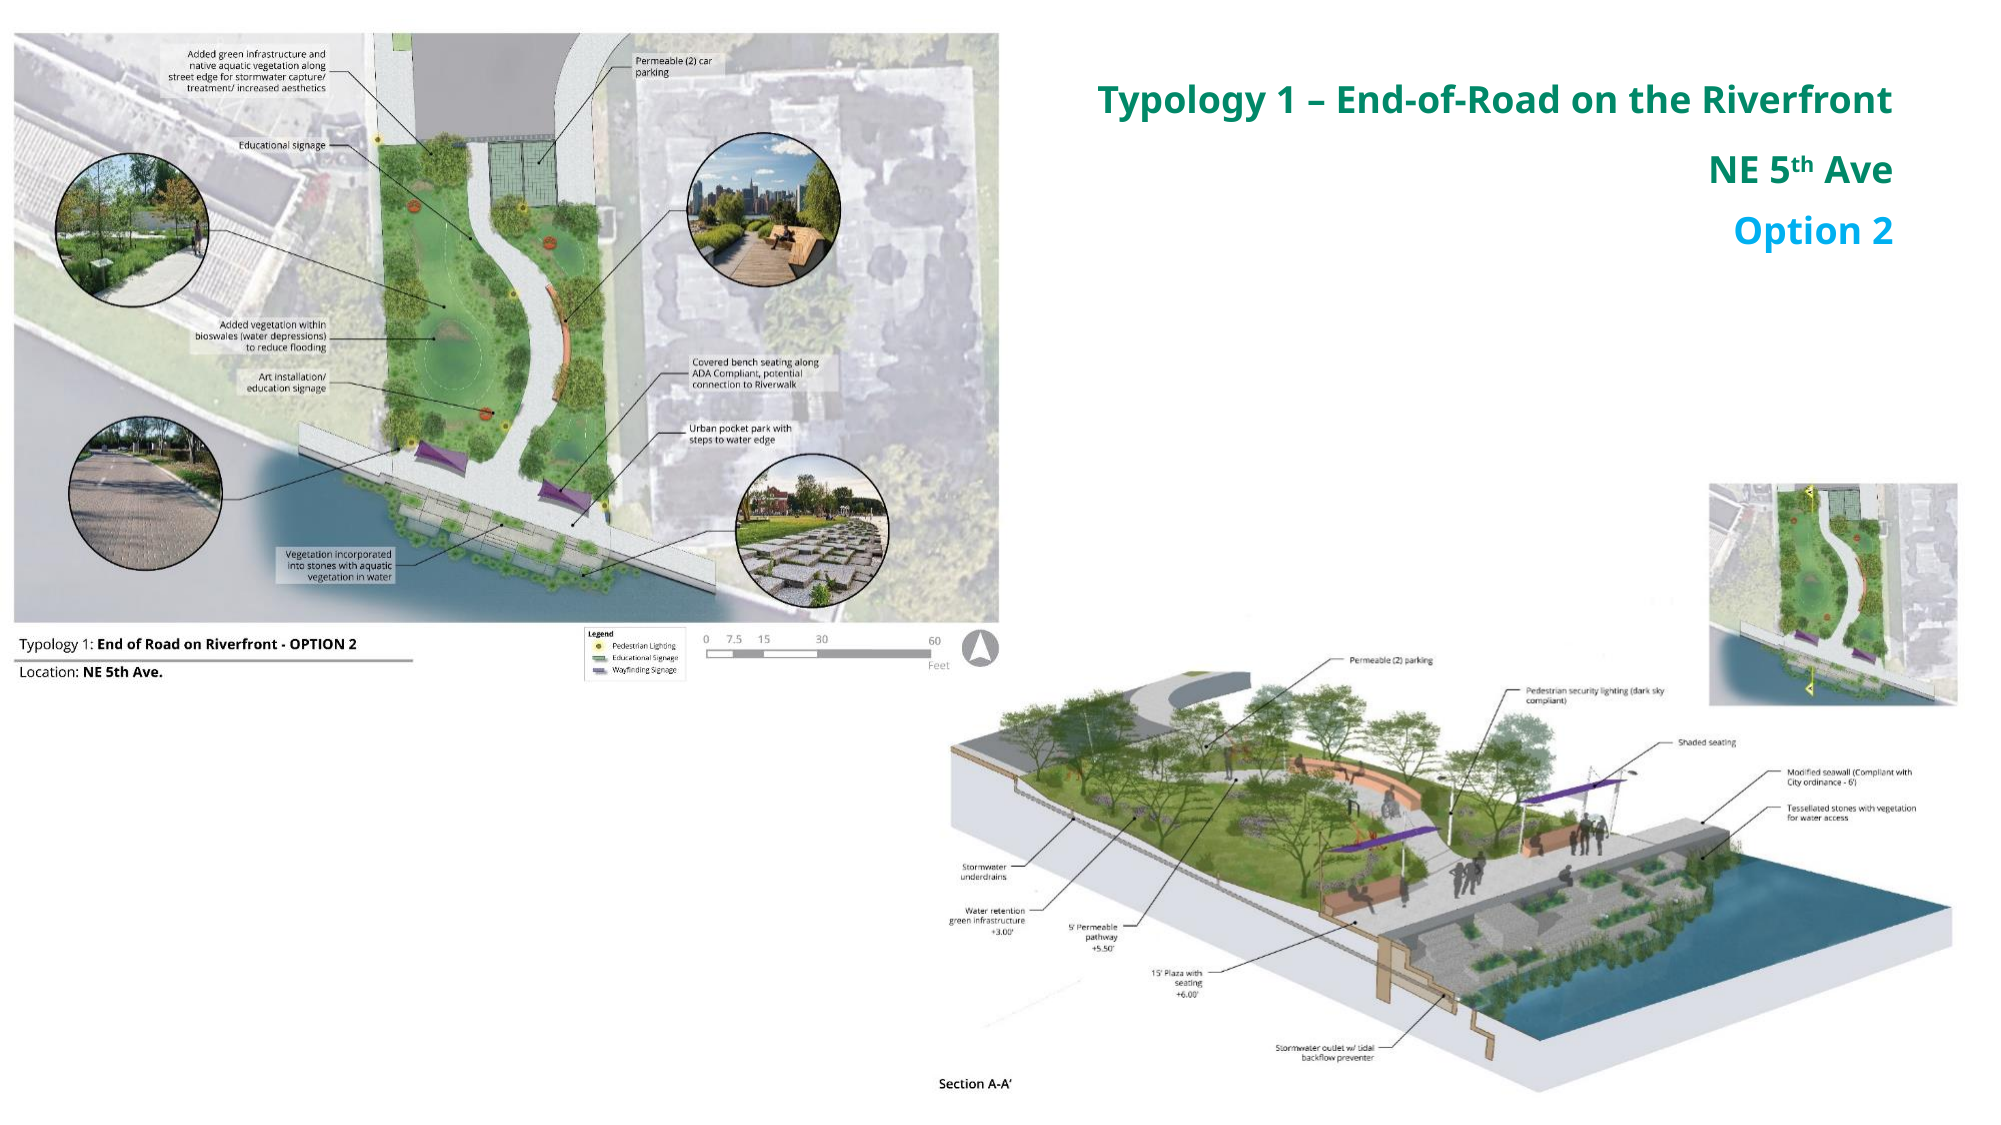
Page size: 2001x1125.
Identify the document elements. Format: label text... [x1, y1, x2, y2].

picture [0, 19, 1972, 1098]
text_box NE 5th Ave [1013, 139, 1909, 199]
text_box Option 2 [1013, 199, 1909, 260]
text_box Typology 1 – End-of-Road on the Riverfront [1013, 68, 1909, 128]
